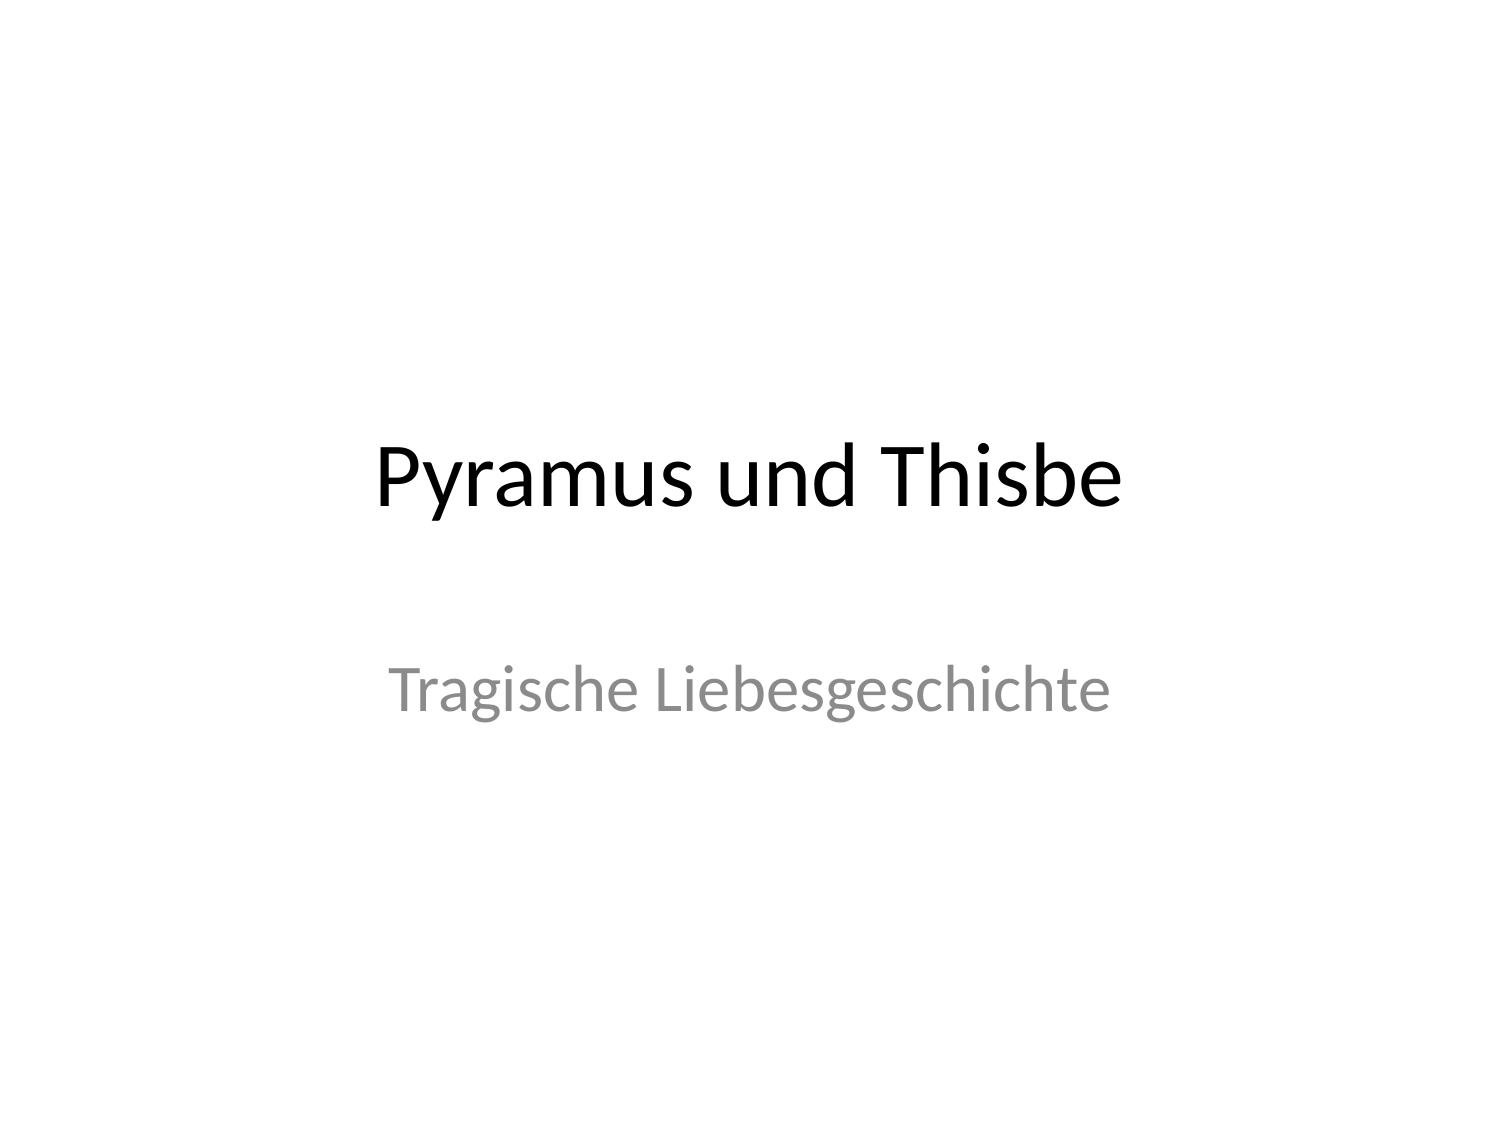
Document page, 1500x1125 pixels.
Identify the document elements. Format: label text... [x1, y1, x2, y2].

title Pyramus und Thisbe [112, 349, 1388, 591]
subtitle Tragische Liebesgeschichte [225, 637, 1275, 925]
